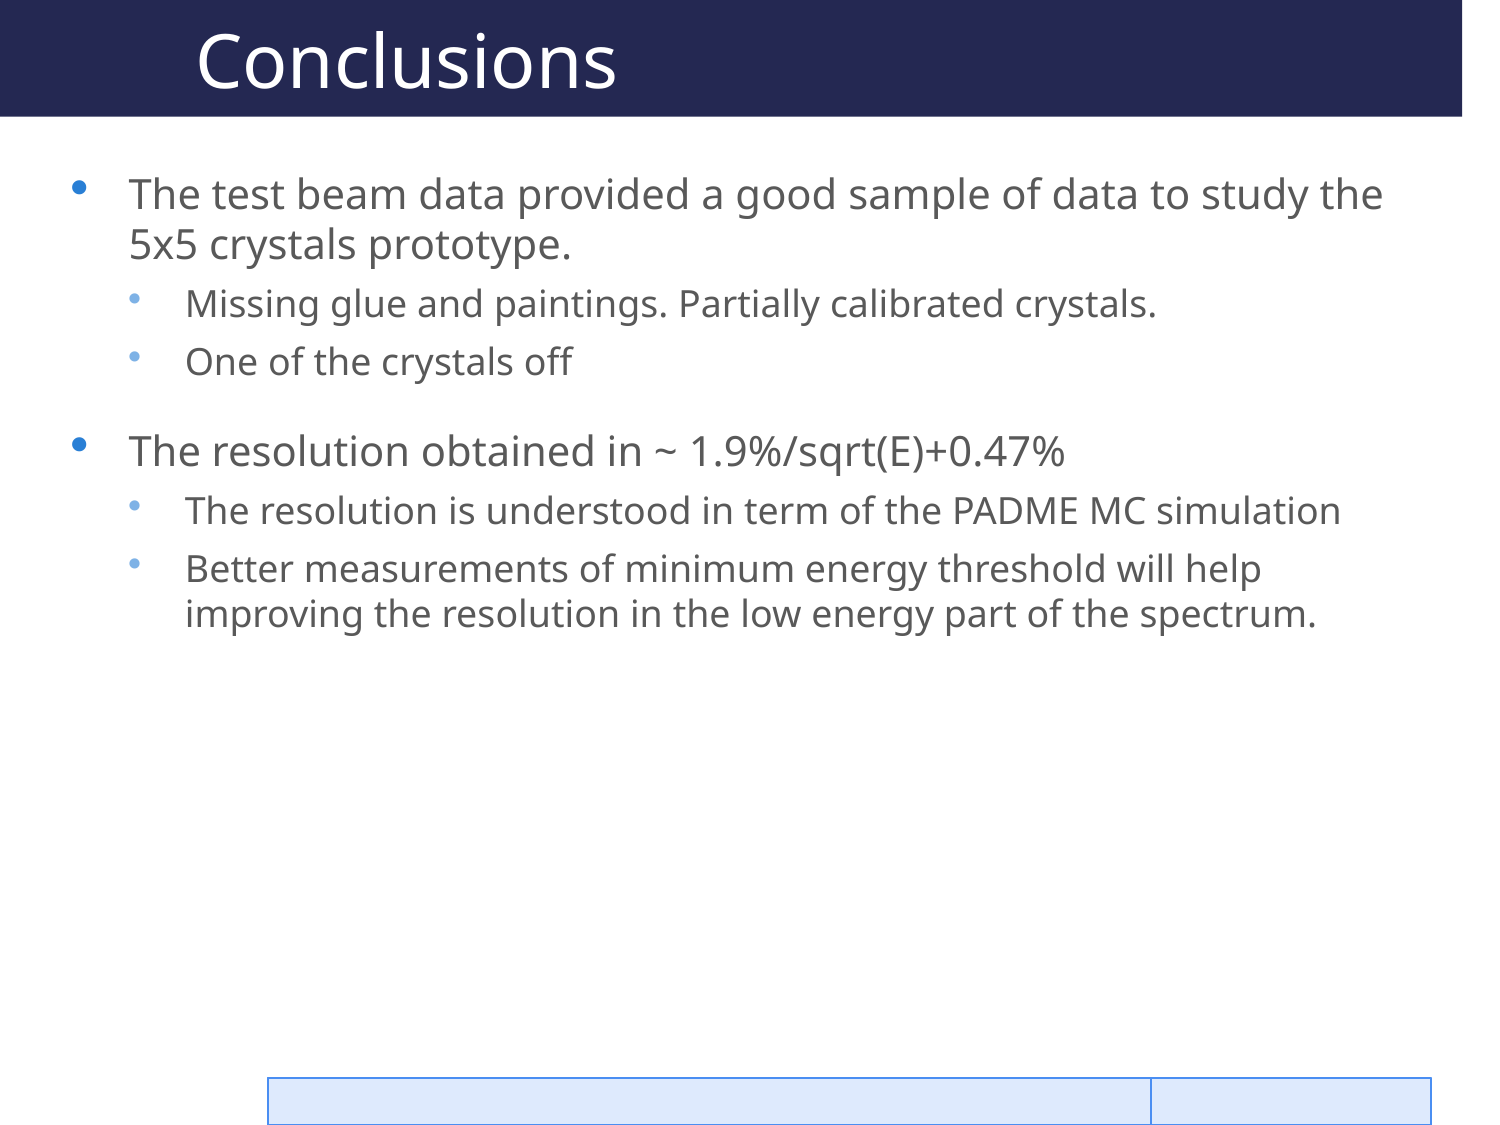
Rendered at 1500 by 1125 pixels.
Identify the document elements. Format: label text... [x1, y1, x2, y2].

title Conclusions [0, 0, 1463, 117]
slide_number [1152, 1077, 1432, 1125]
list The test beam data provided a good sample of data to study the 5x5 crystals prototype. Missing glue and paintings. Partially calibrated crystals. One of the crystals off The resolution obtained in ~ 1.9%/sqrt(E)+0.47% The resolution is understood in term of the PADME MC simulation Better measurements of minimum energy threshold will help improving the resolution in the low energy part of the spectrum. [57, 160, 1432, 1028]
footer M. Raggi PADME Ecal [267, 1077, 1152, 1125]
